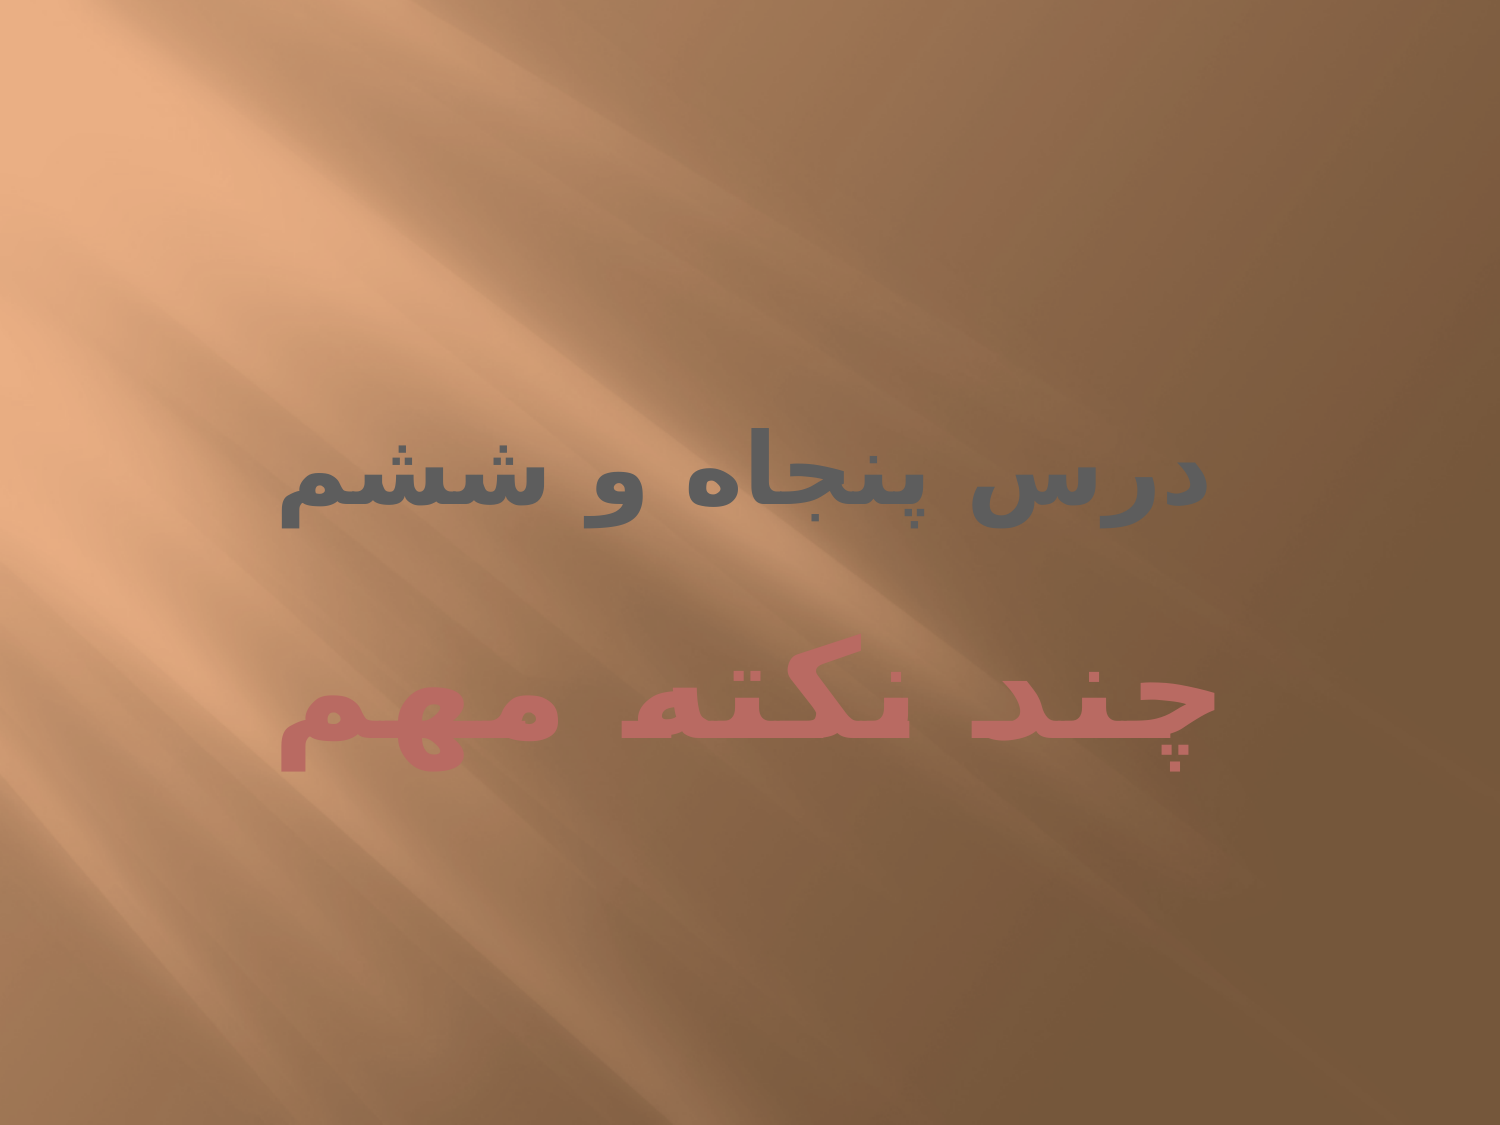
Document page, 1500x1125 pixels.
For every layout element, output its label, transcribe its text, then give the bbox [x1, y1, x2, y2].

subtitle چند نکته مهم [225, 593, 1275, 882]
title درس پنجاه و ششم [69, 224, 1420, 525]
